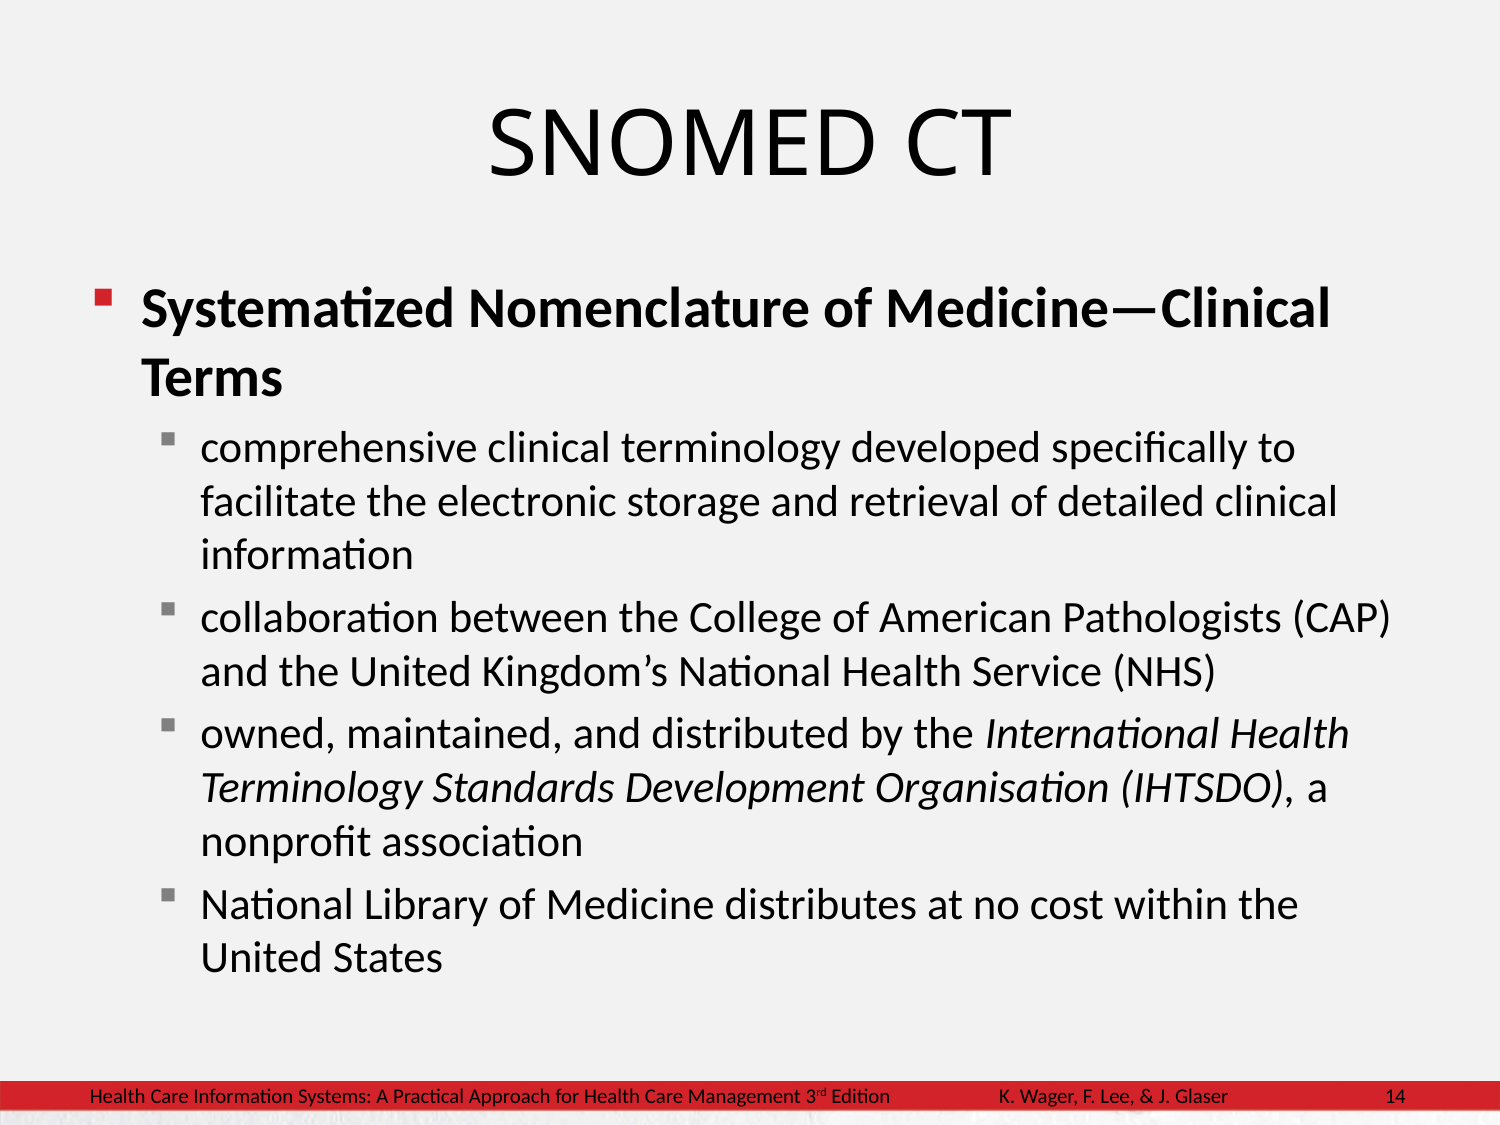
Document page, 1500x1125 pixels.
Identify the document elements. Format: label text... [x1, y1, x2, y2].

title SNOMED CT [75, 45, 1425, 233]
list Systematized Nomenclature of Medicine—Clinical Terms comprehensive clinical terminology developed specifically to facilitate the electronic storage and retrieval of detailed clinical information collaboration between the College of American Pathologists (CAP) and the United Kingdom’s National Health Service (NHS) owned, maintained, and distributed by the International Health Terminology Standards Development Organisation (IHTSDO), a nonprofit association National Library of Medicine distributes at no cost within the United States [75, 262, 1425, 1005]
picture [0, 1081, 1500, 1125]
